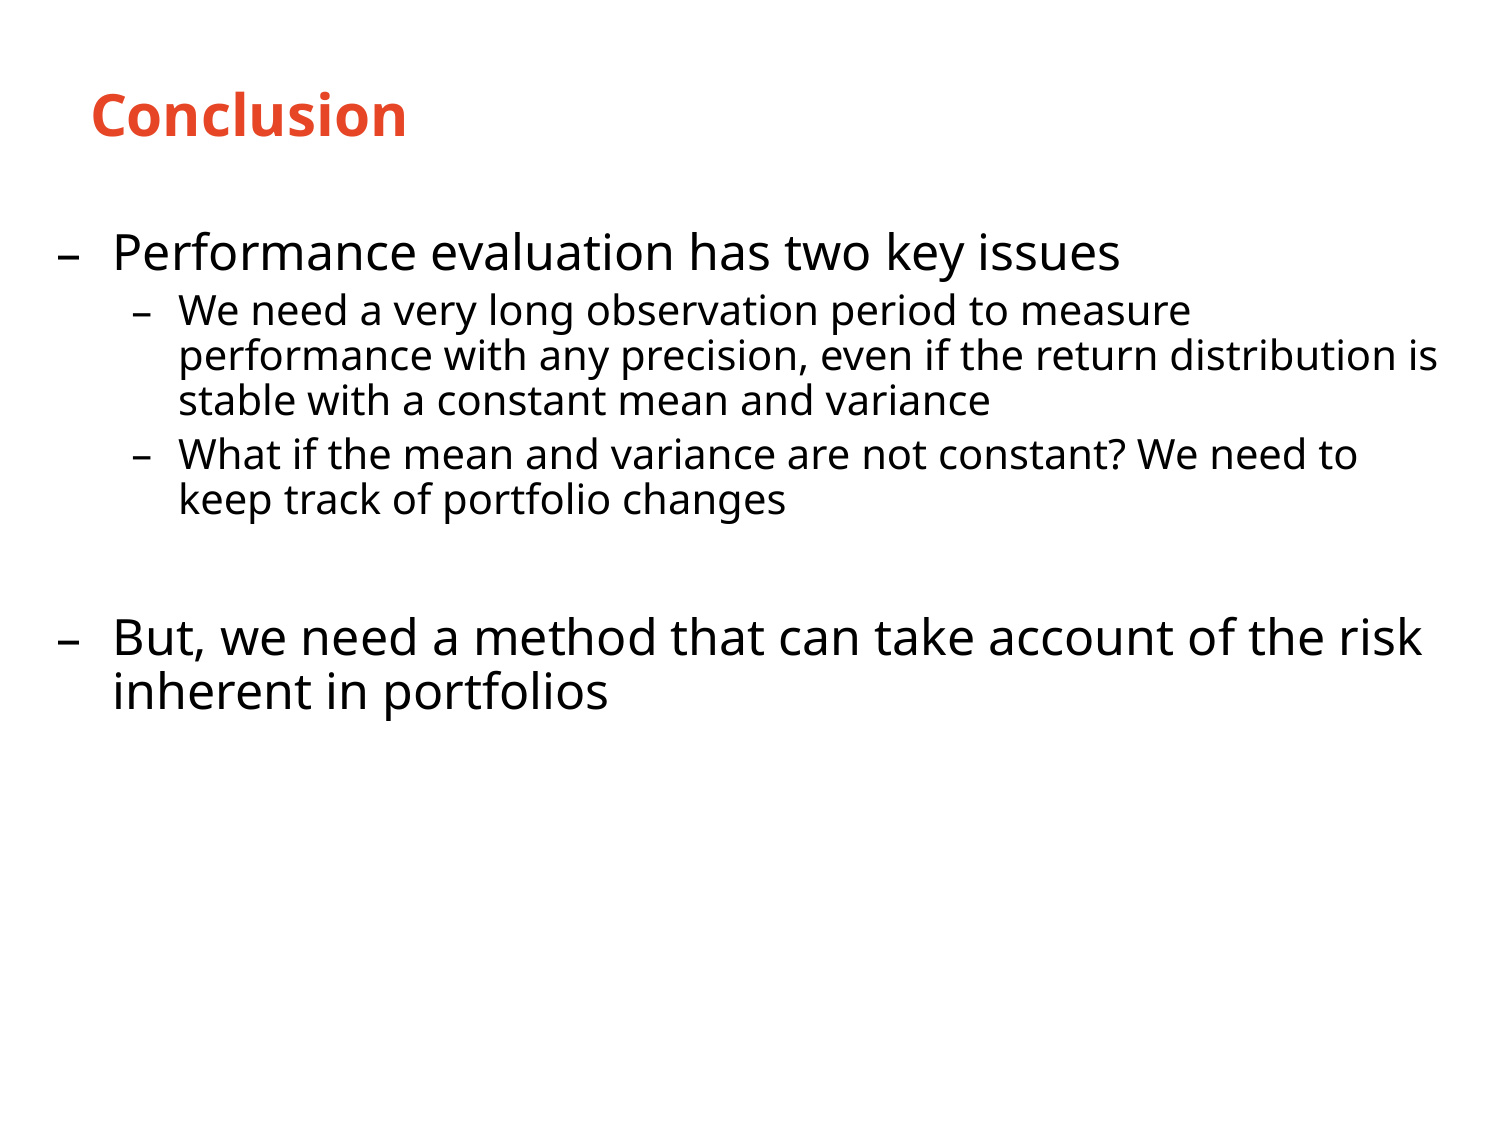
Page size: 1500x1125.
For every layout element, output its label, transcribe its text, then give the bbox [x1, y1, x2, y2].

title Conclusion [75, 19, 1425, 207]
list Performance evaluation has two key issues We need a very long observation period to measure performance with any precision, even if the return distribution is stable with a constant mean and variance What if the mean and variance are not constant? We need to keep track of portfolio changes But, we need a method that can take account of the risk inherent in portfolios [41, 220, 1463, 1059]
